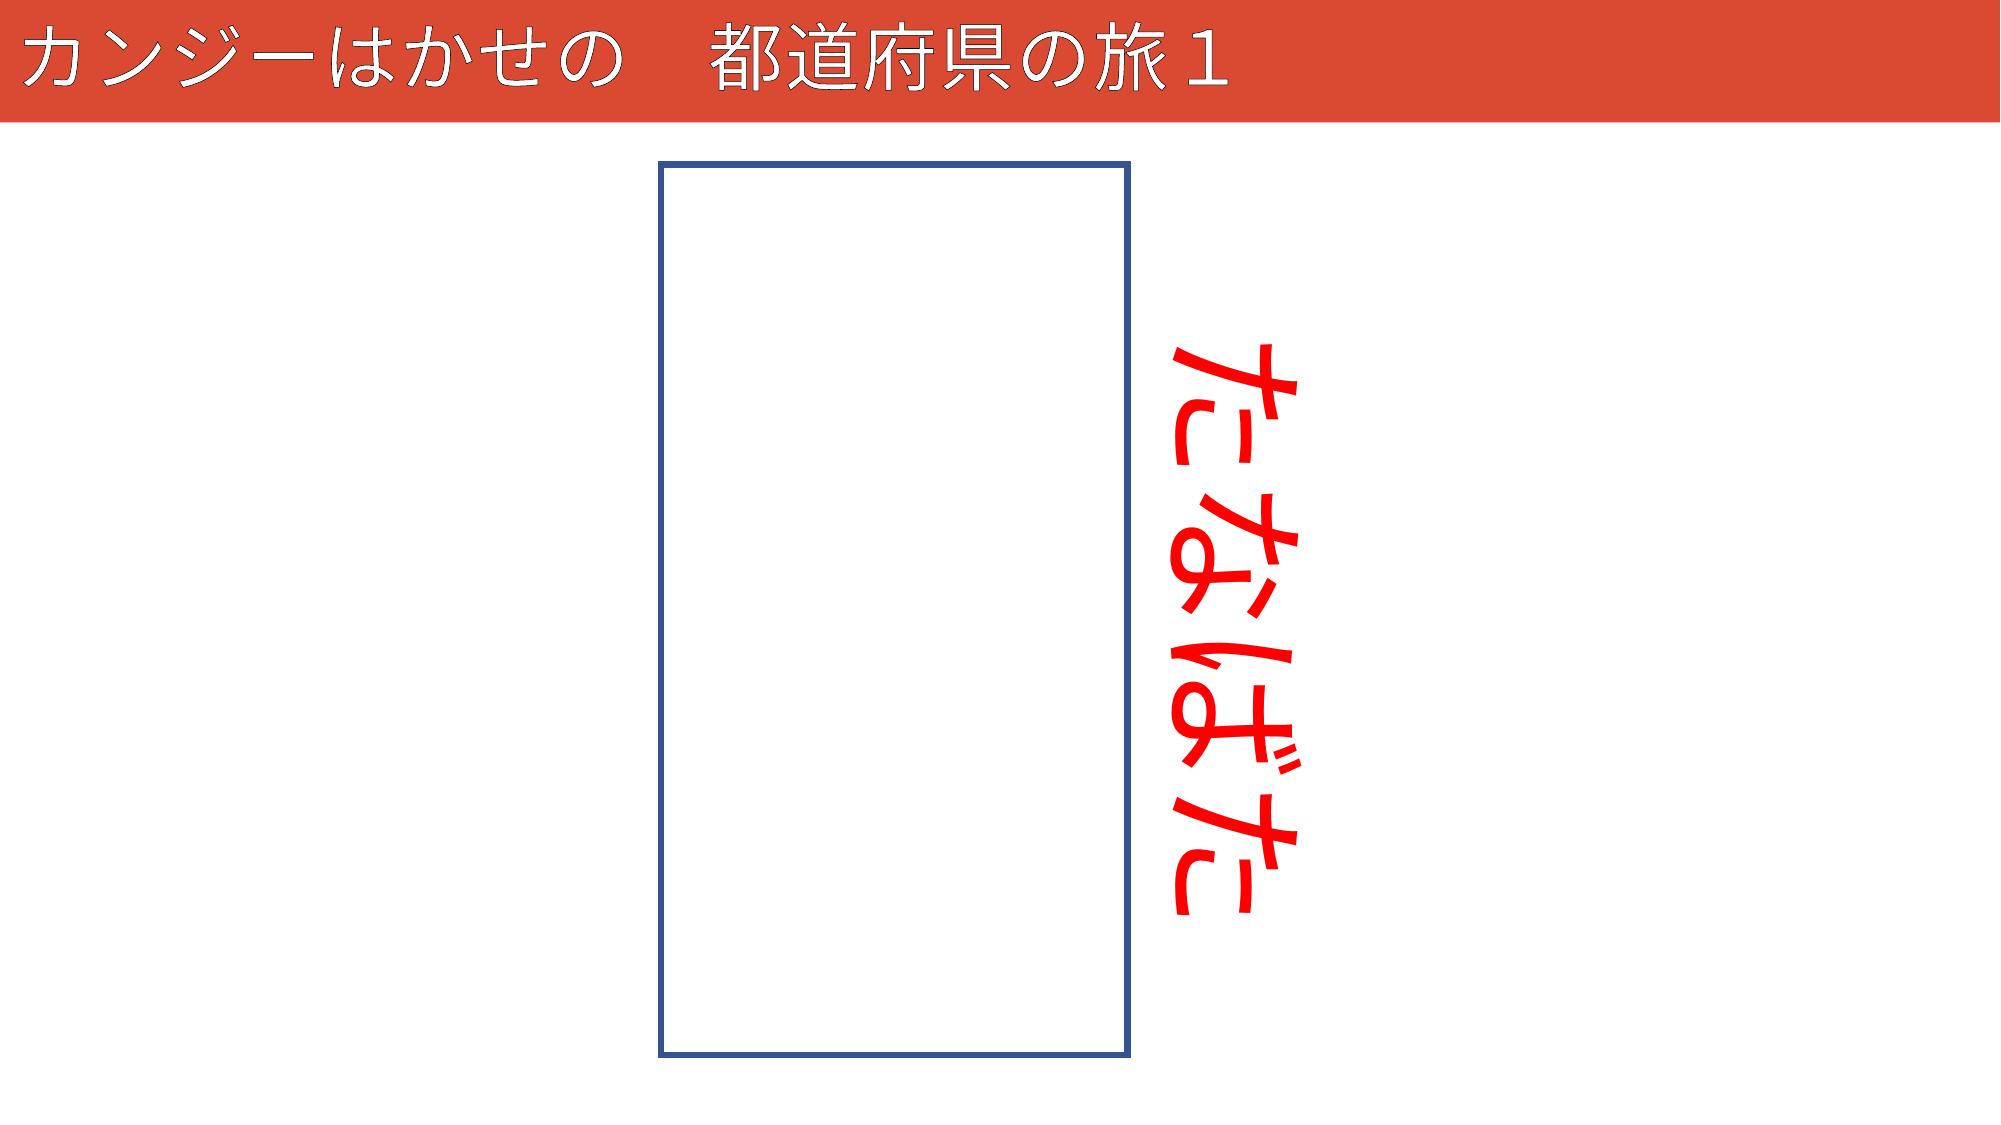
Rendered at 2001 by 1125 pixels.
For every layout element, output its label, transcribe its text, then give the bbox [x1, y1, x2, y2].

text_box 七夕 [616, 195, 1152, 1125]
text_box [660, 163, 1129, 1056]
title カンジーはかせの 都道府県の旅１ [0, 0, 1712, 123]
text_box たなばた [1129, 315, 1337, 937]
slide_number 42 [1712, 0, 2000, 123]
